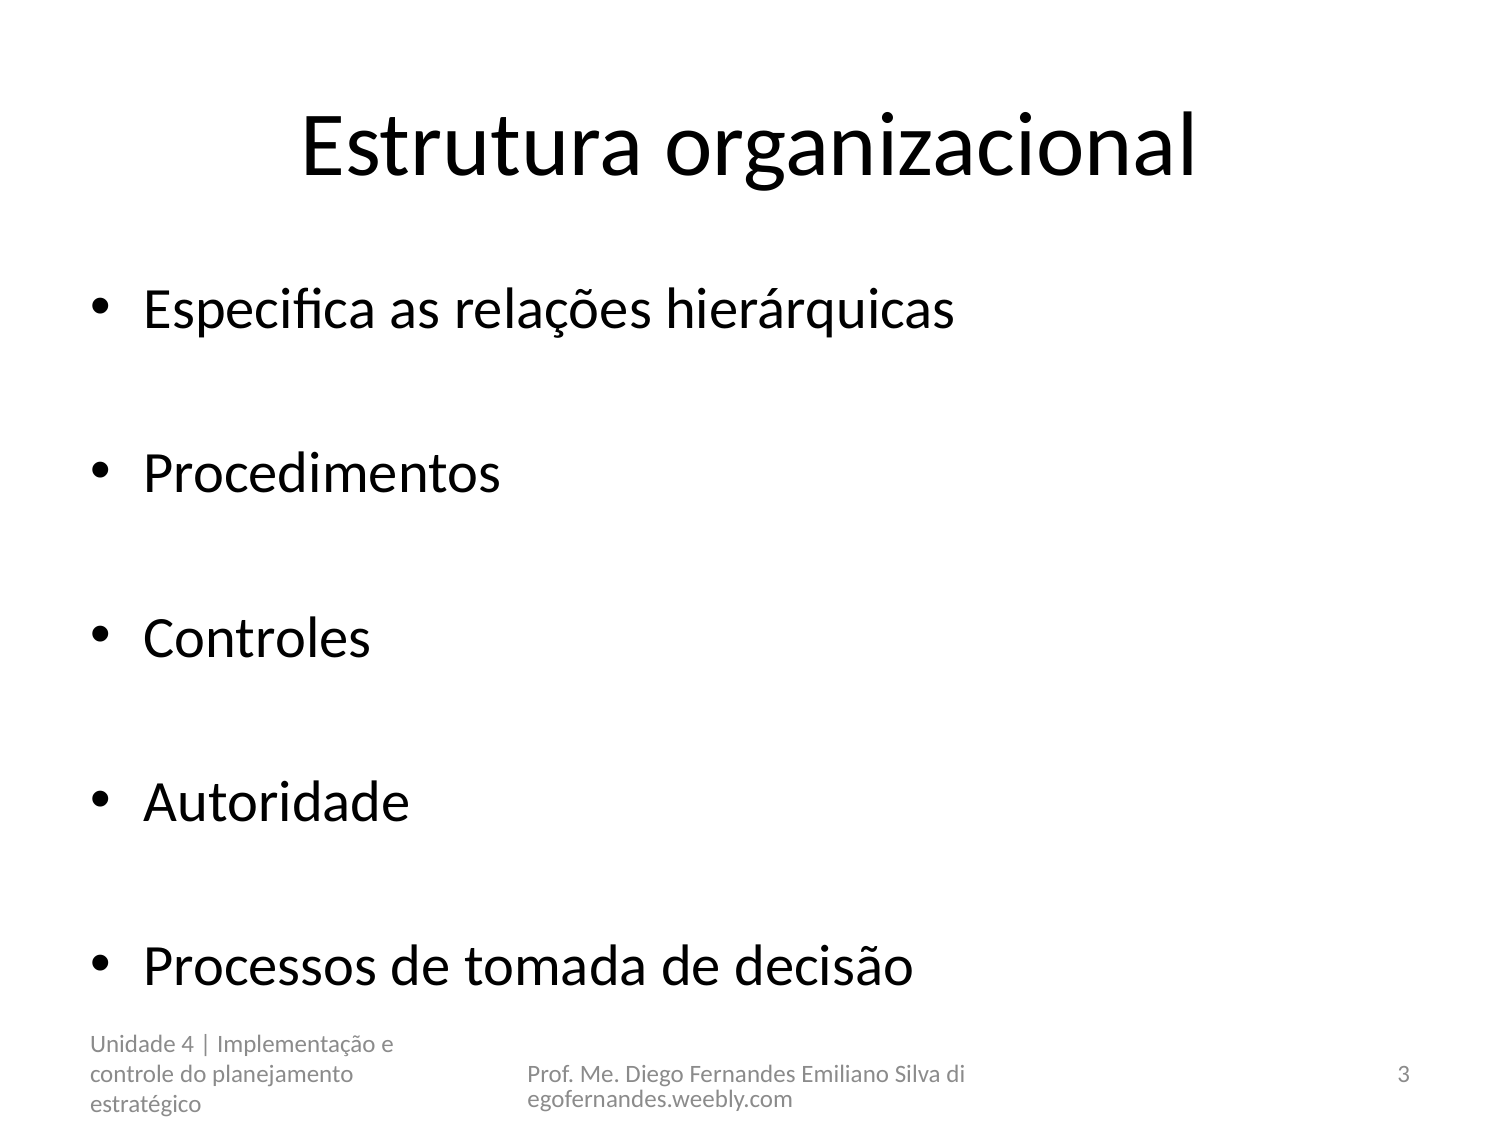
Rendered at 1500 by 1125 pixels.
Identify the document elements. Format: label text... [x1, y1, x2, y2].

title Estrutura organizacional [75, 45, 1425, 233]
slide_number Unidade 4 | Implementação e controle do planejamento estratégico [75, 1042, 425, 1103]
slide_number 3 [1074, 1042, 1425, 1103]
footer Prof. Me. Diego Fernandes Emiliano Silva diegofernandes.weebly.com [512, 1042, 988, 1103]
list Especifica as relações hierárquicas Procedimentos Controles Autoridade Processos de tomada de decisão [75, 262, 1425, 1005]
